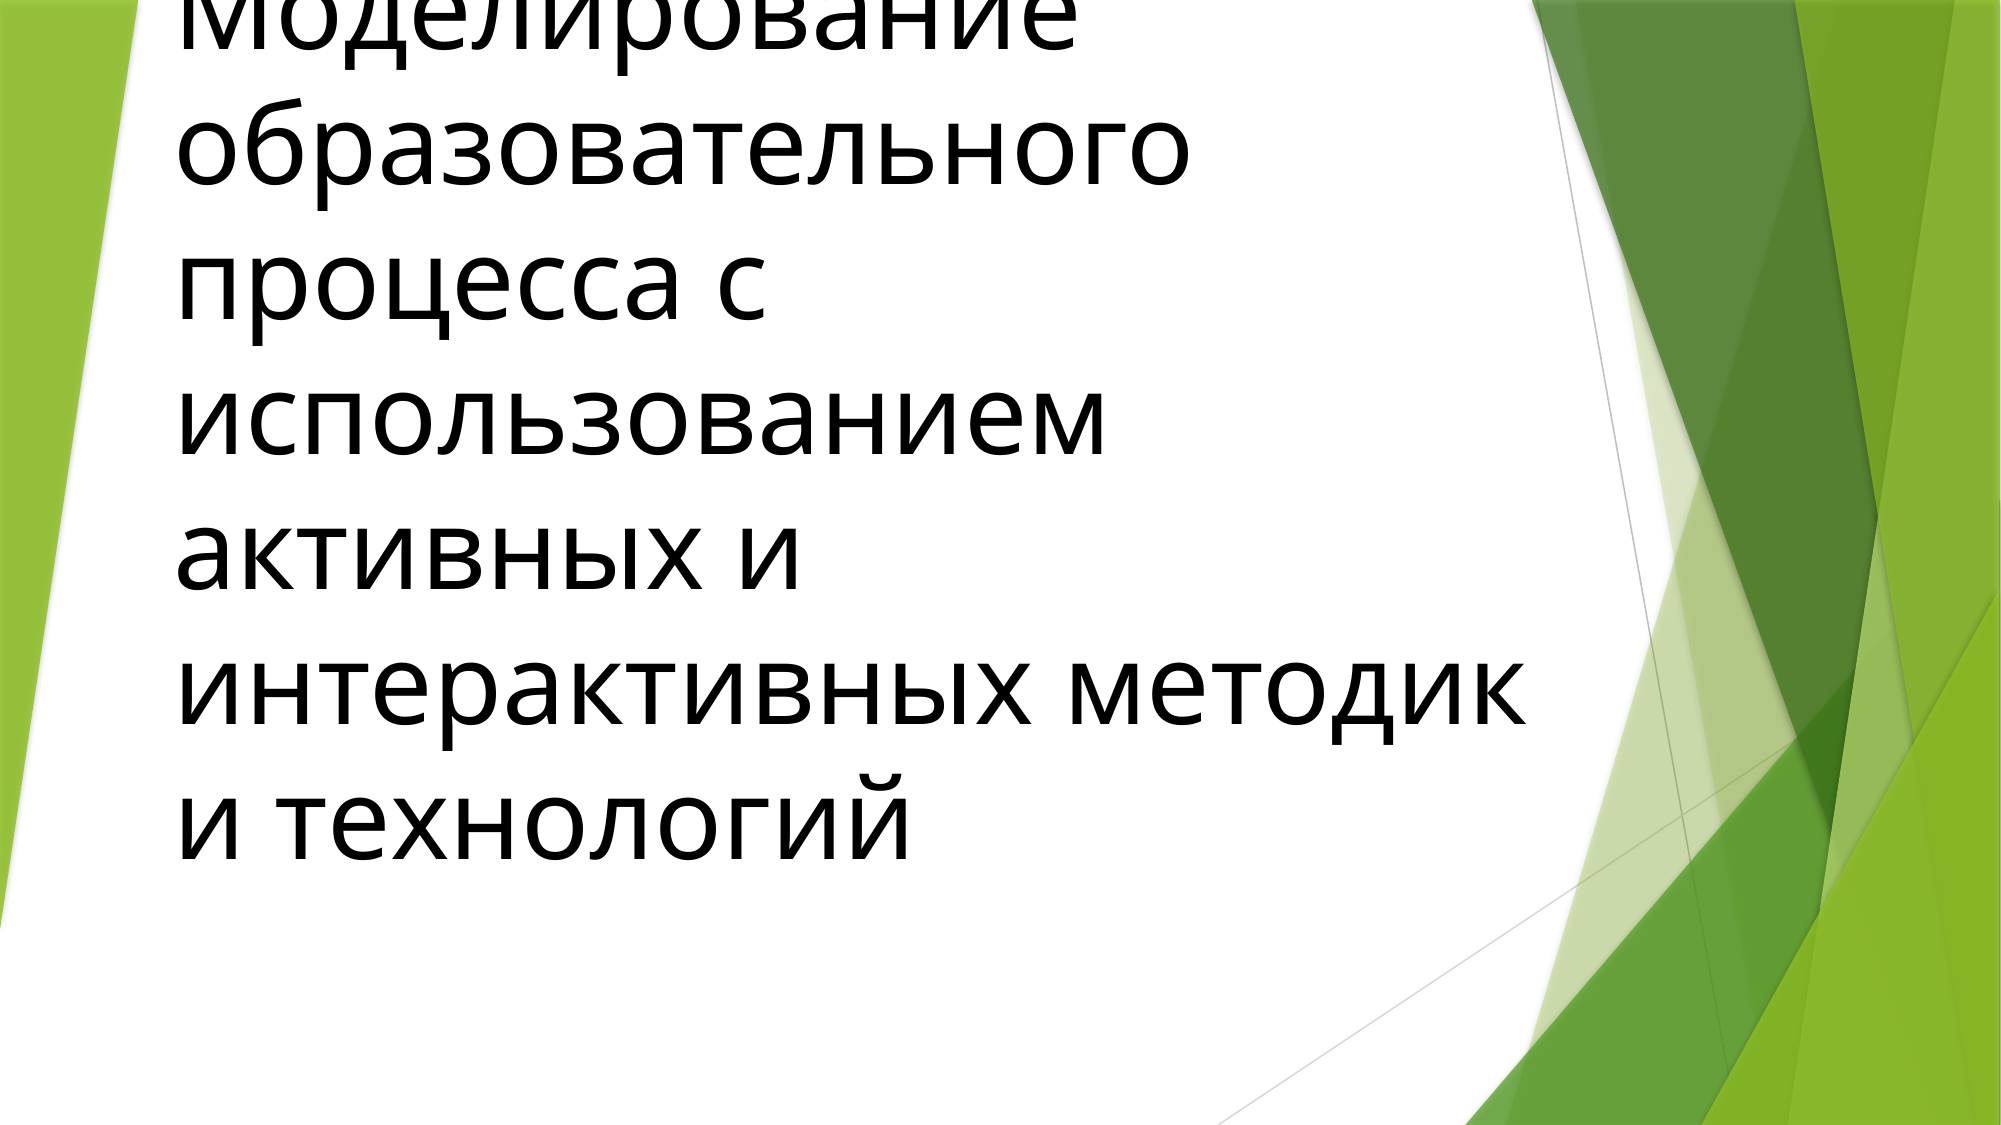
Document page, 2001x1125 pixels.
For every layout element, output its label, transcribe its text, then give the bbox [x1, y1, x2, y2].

title Моделирование образовательного процесса с использованием активных и интерактивных методик и технологий [158, 30, 1567, 890]
